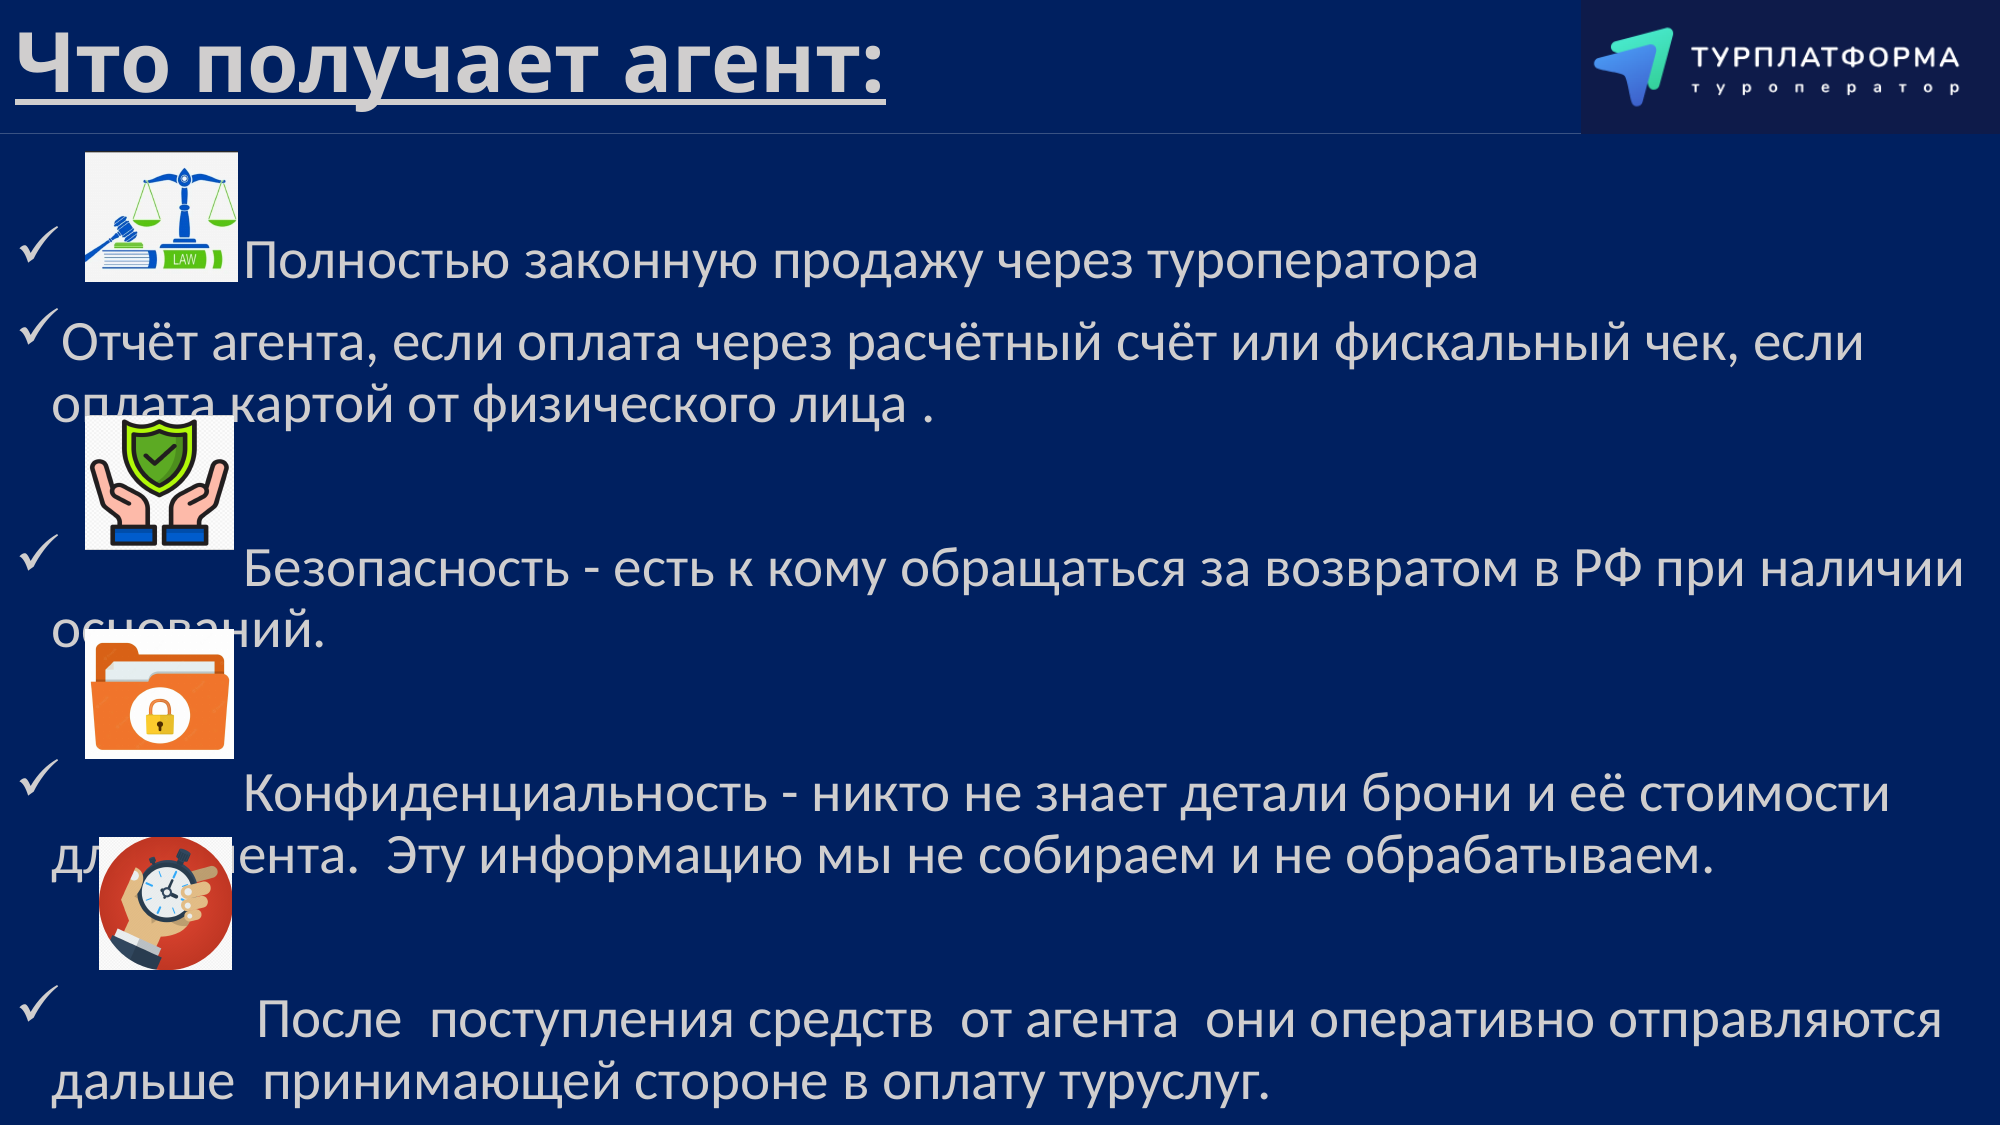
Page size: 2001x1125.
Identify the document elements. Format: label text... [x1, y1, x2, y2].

picture [1581, 0, 2000, 134]
list Полностью законную продажу через туроператора Отчёт агента, если оплата через расчётный счёт или фискальный чек, если оплата картой от физического лица . Безопасность - есть к кому обращаться за возвратом в РФ при наличии оснований. Конфиденциальность - никто не знает детали брони и её стоимости для клиента. Эту информацию мы не собираем и не обрабатываем. После поступления средств от агента они оперативно отправляются дальше принимающей стороне в оплату туруслуг. [0, 133, 2000, 1125]
picture [99, 837, 232, 970]
picture [85, 151, 238, 283]
picture [85, 415, 234, 550]
picture [85, 629, 234, 759]
title Что получает агент: [0, 0, 1581, 133]
